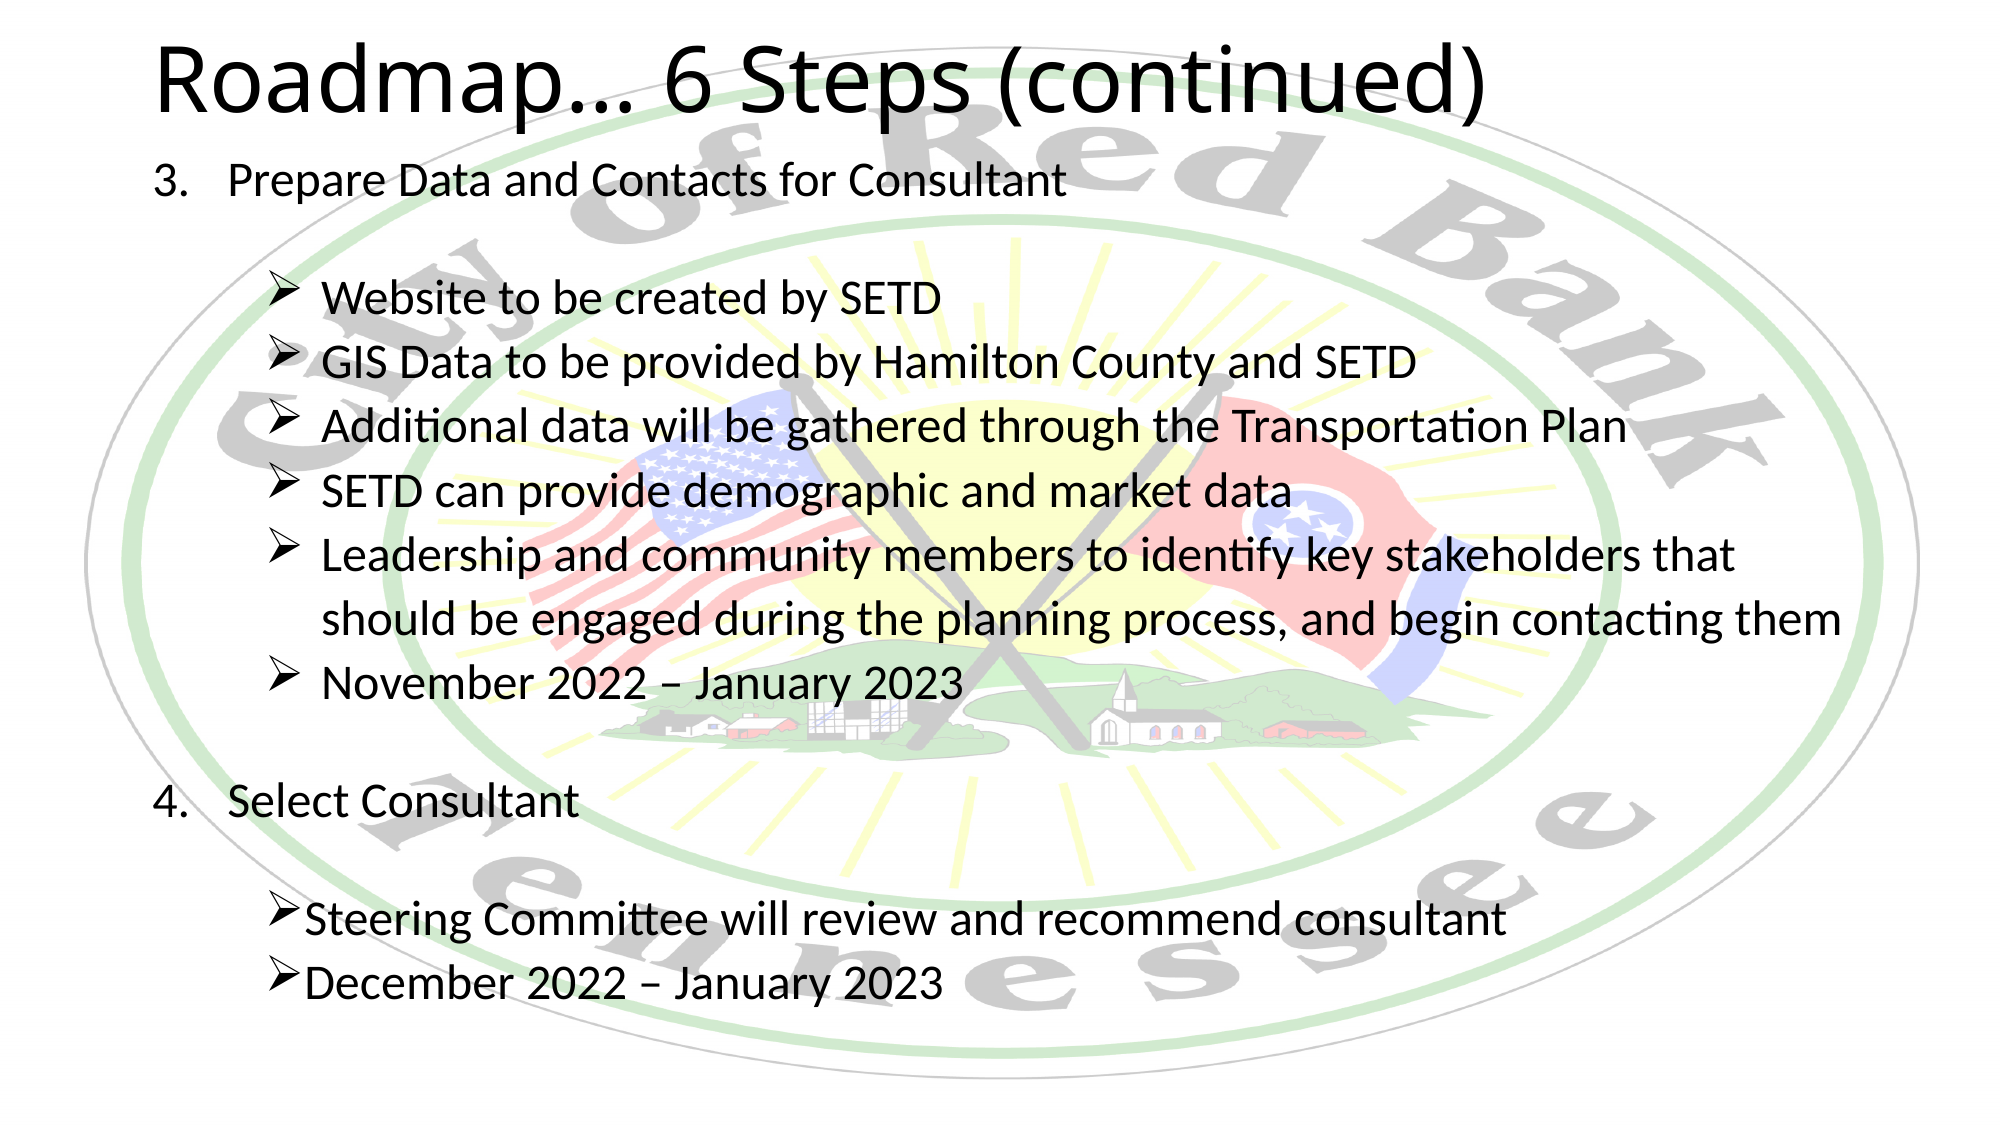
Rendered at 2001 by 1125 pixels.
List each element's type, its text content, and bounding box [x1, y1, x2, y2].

title Roadmap… 6 Steps (continued) [137, 26, 1863, 135]
list Prepare Data and Contacts for Consultant Website to be created by SETD GIS Data to be provided by Hamilton County and SETD Additional data will be gathered through the Transportation Plan SETD can provide demographic and market data Leadership and community members to identify key stakeholders that should be engaged during the planning process, and begin contacting them November 2022 – January 2023 Select Consultant Steering Committee will review and recommend consultant December 2022 – January 2023 [137, 135, 1863, 849]
